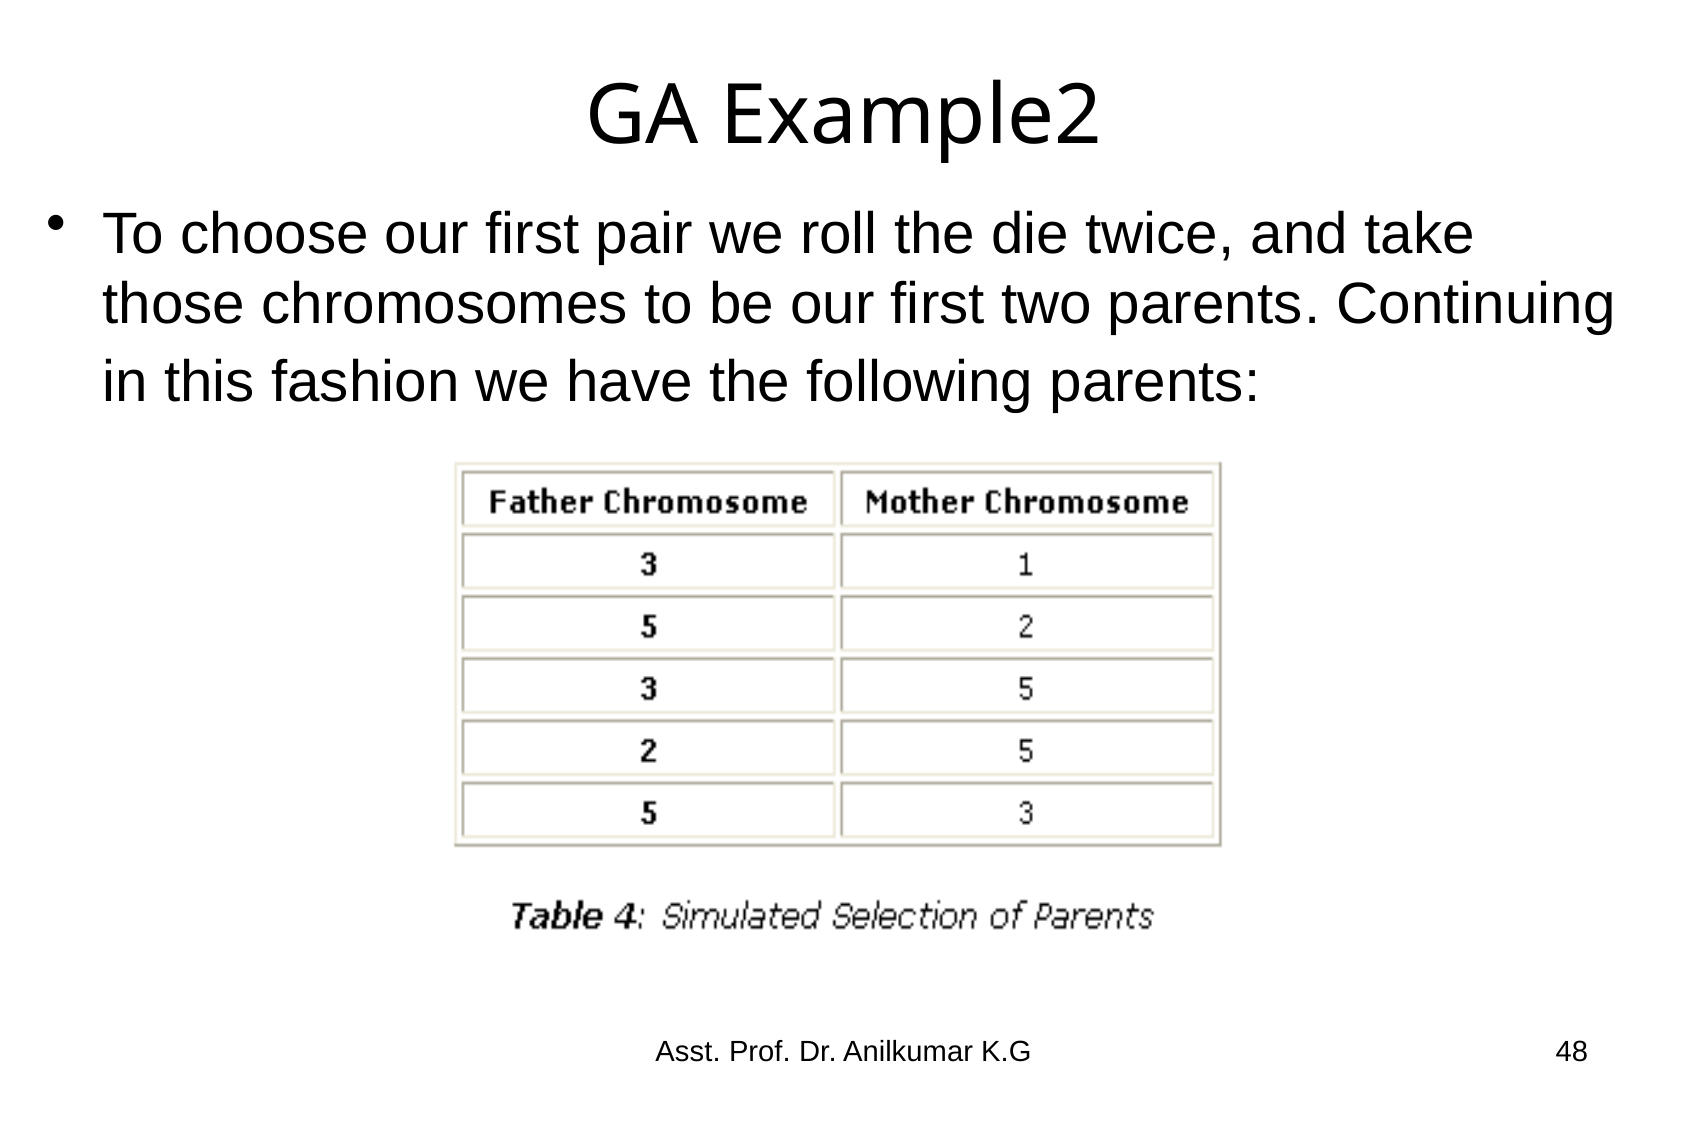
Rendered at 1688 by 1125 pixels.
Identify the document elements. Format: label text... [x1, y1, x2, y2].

list To choose our first pair we roll the die twice, and take those chromosomes to be our first two parents. Continuing in this fashion we have the following parents: [30, 187, 1644, 1006]
picture [443, 449, 1232, 938]
footer Asst. Prof. Dr. Anilkumar K.G [576, 1024, 1112, 1103]
slide_number 48 [1209, 1024, 1604, 1103]
title GA Example2 [84, 44, 1604, 176]
